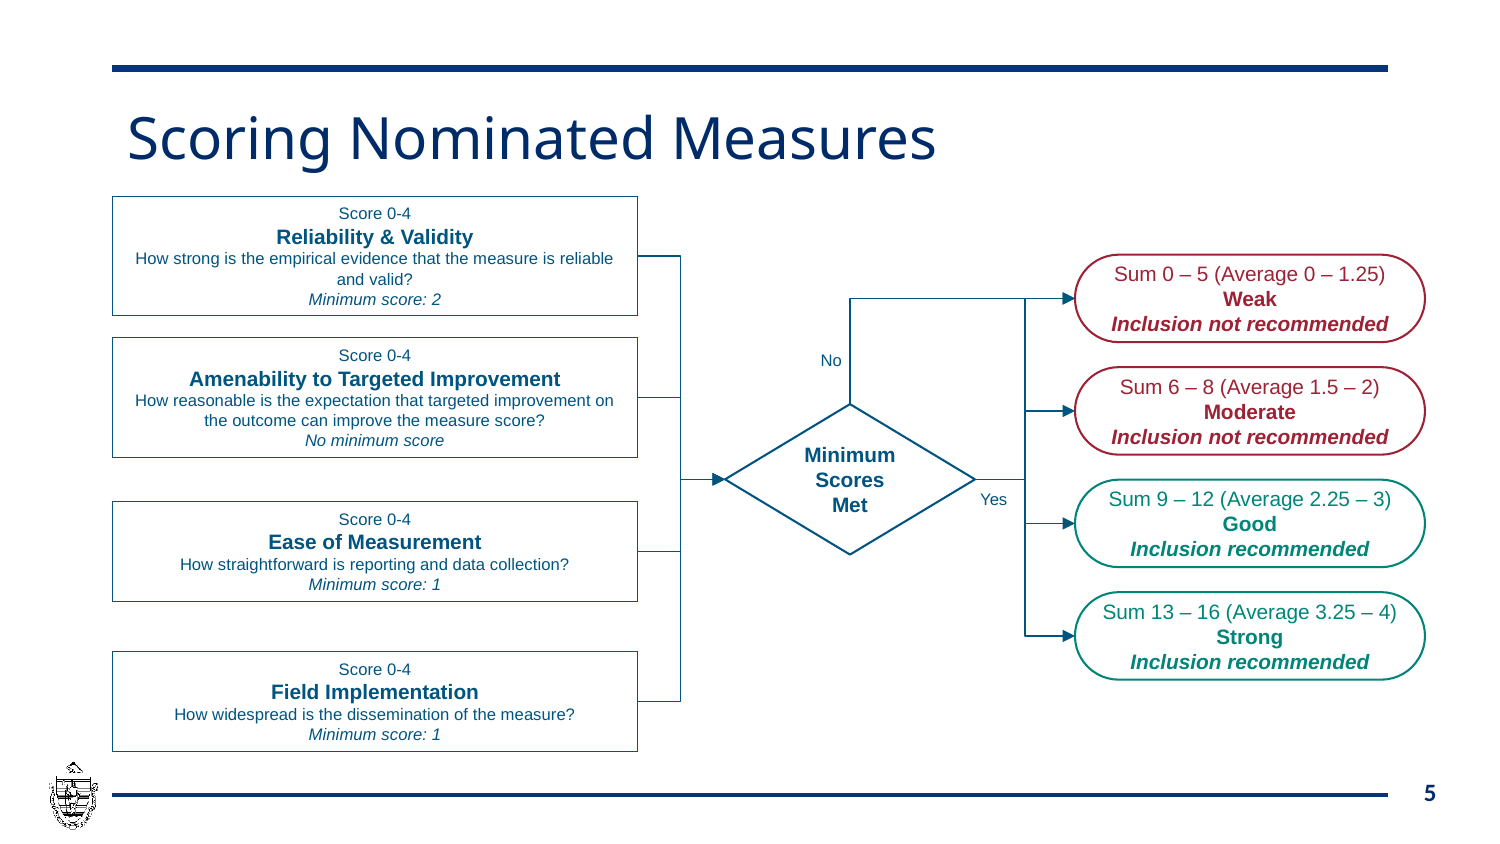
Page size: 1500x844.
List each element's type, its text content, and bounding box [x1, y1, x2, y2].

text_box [974, 479, 1076, 637]
text_box Score 0-4 Amenability to Targeted Improvement How reasonable is the expectation that targeted improvement on the outcome can improve the measure score? No minimum score [112, 337, 632, 458]
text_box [637, 401, 726, 480]
picture [47, 759, 100, 830]
text_box Minimum Scores Met [730, 402, 968, 557]
text_box Sum 13 – 16 (Average 3.25 – 4) Strong Inclusion recommended [1073, 590, 1428, 682]
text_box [974, 410, 1076, 478]
text_box Score 0-4 Reliability & Validity How strong is the empirical evidence that the measure is reliable and valid? Minimum score: 2 [112, 196, 638, 316]
text_box Score 0-4 Ease of Measurement How straightforward is reporting and data collection? Minimum score: 1 [112, 501, 632, 602]
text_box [1019, 298, 1076, 410]
text_box Yes [962, 481, 968, 517]
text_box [909, 238, 1016, 464]
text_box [637, 486, 726, 552]
picture [112, 793, 1388, 797]
title Scoring Nominated Measures [112, 75, 1388, 197]
text_box Sum 0 – 5 (Average 0 – 1.25) Weak Inclusion not recommended [1073, 252, 1428, 345]
text_box Sum 9 – 12 (Average 2.25 – 3) Good Inclusion recommended [1079, 477, 1428, 570]
text_box No [799, 342, 863, 378]
picture [112, 65, 1388, 72]
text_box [637, 559, 726, 702]
text_box Sum 6 – 8 (Average 1.5 – 2) Moderate Inclusion not recommended [1079, 365, 1428, 457]
text_box Score 0-4 Field Implementation How widespread is the dissemination of the measure? Minimum score: 1 [112, 651, 638, 752]
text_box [637, 255, 726, 401]
